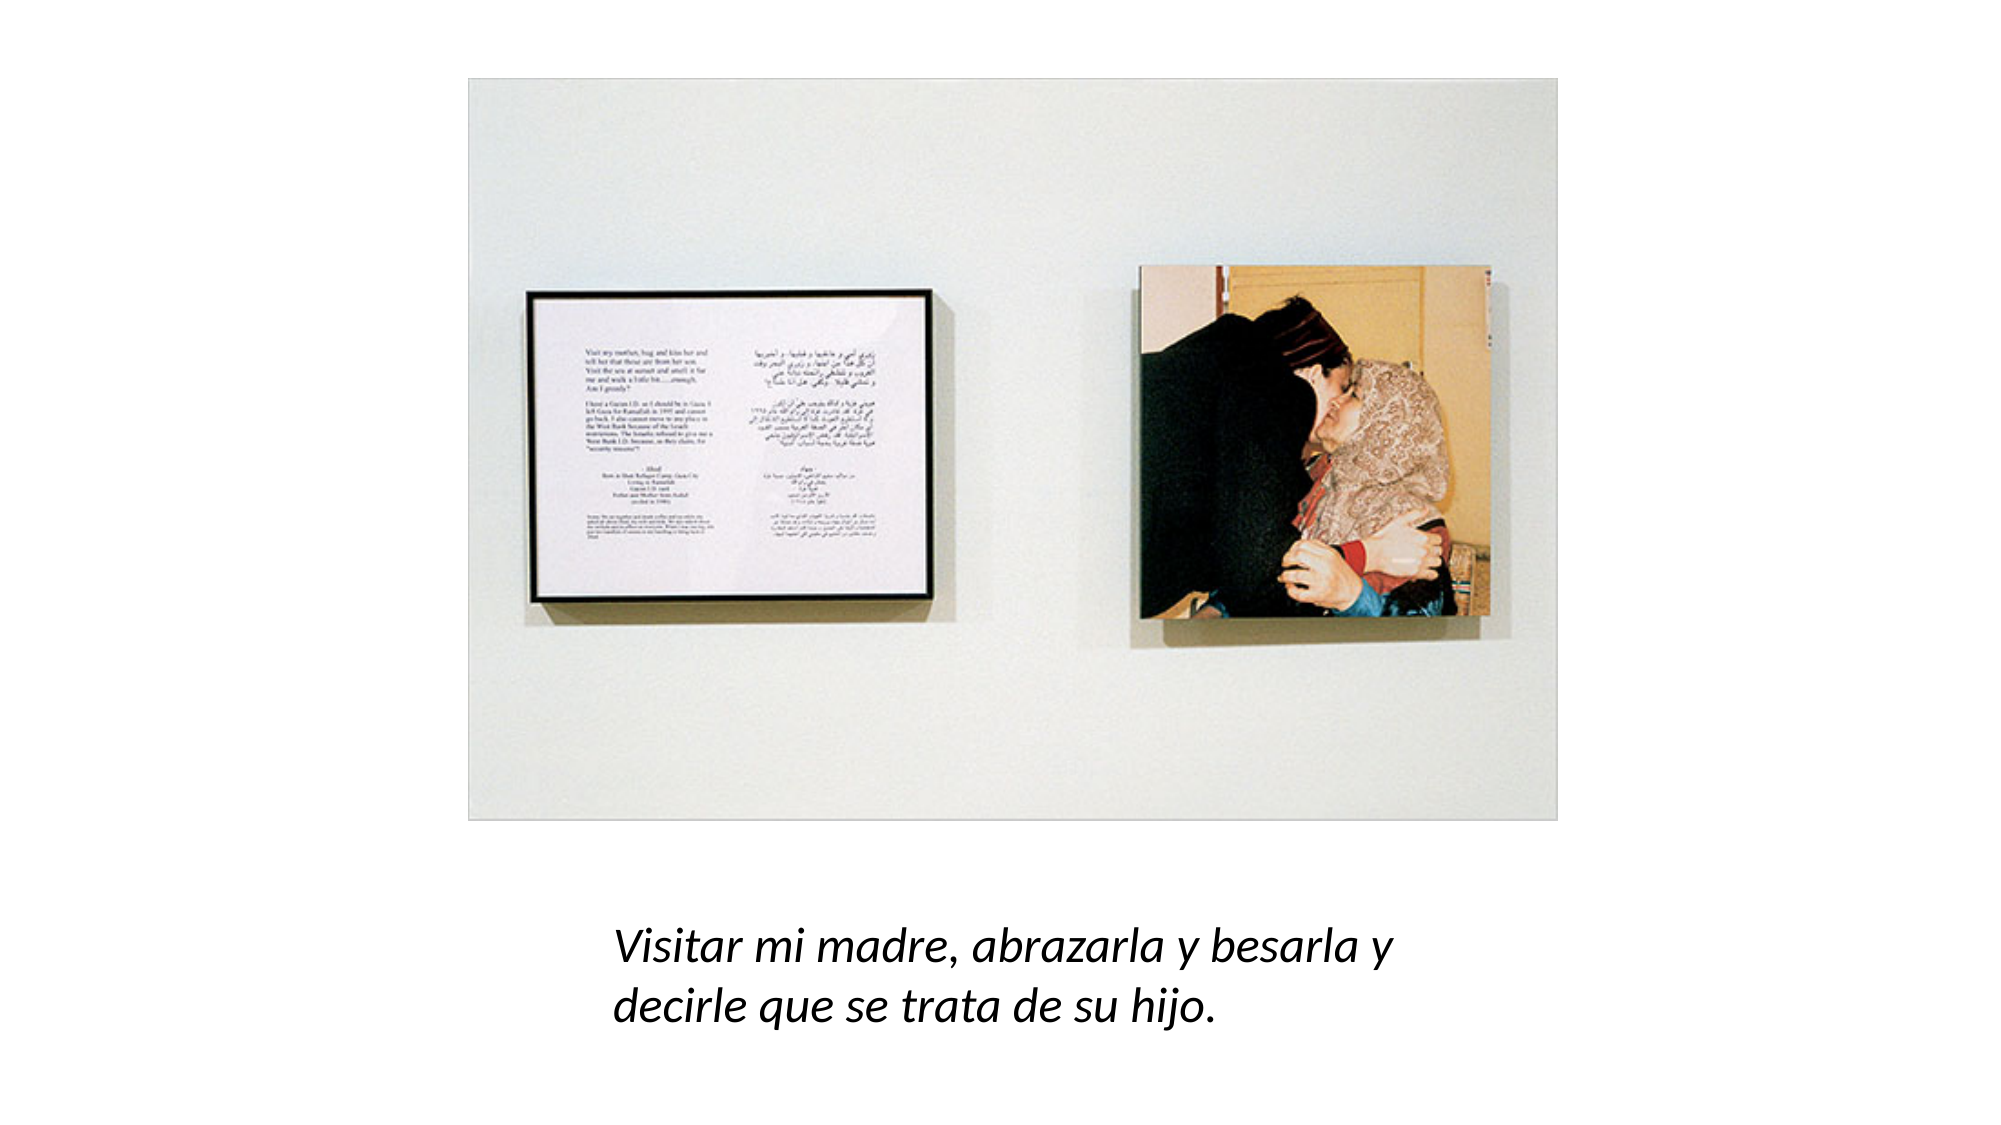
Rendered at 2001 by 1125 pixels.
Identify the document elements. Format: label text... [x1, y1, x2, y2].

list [468, 78, 1558, 821]
text_box Visitar mi madre, abrazarla y besarla y decirle que se trata de su hijo. [598, 905, 1532, 1040]
